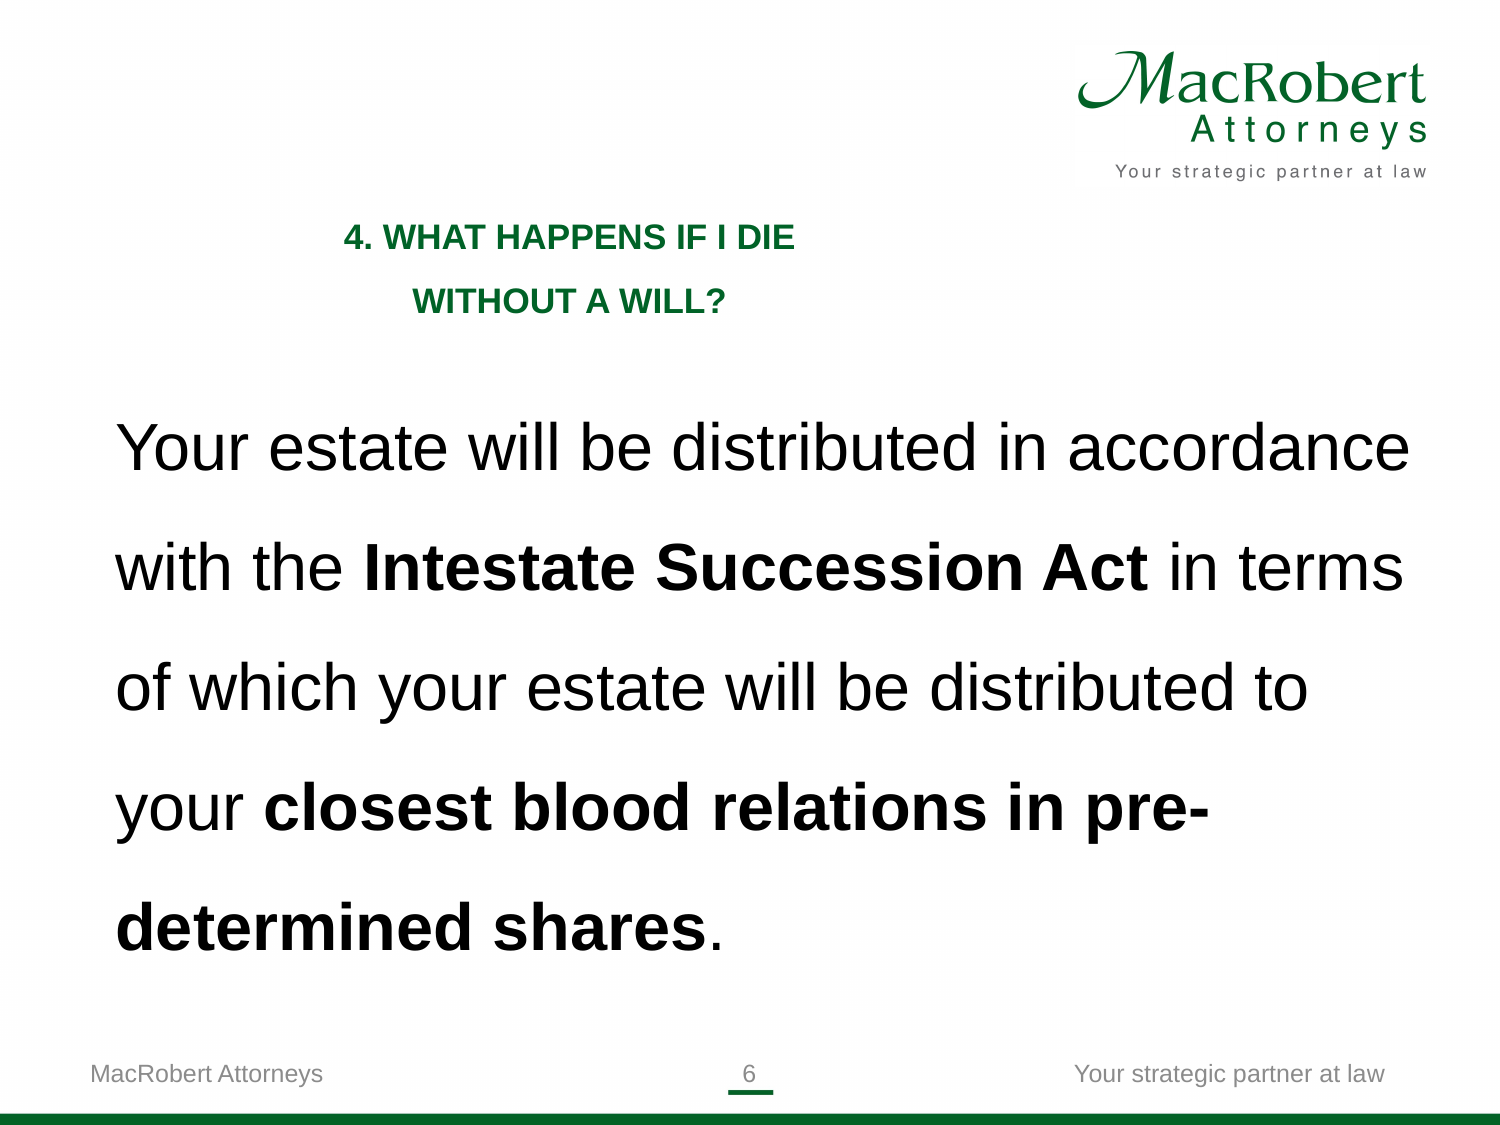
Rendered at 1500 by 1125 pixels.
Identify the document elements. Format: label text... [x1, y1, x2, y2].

slide_number MacRobert Attorneys [75, 1042, 425, 1103]
footer Your strategic partner at law [1034, 1042, 1425, 1103]
picture [0, 0, 1500, 1125]
slide_number 5 [574, 1042, 925, 1103]
title 4. WHAT HAPPENS IF I DIE WITHOUT A WILL? [54, 184, 1094, 372]
list Your estate will be distributed in accordance with the Intestate Succession Act in terms of which your estate will be distributed to your closest blood relations in pre-determined shares. [100, 262, 1451, 1005]
